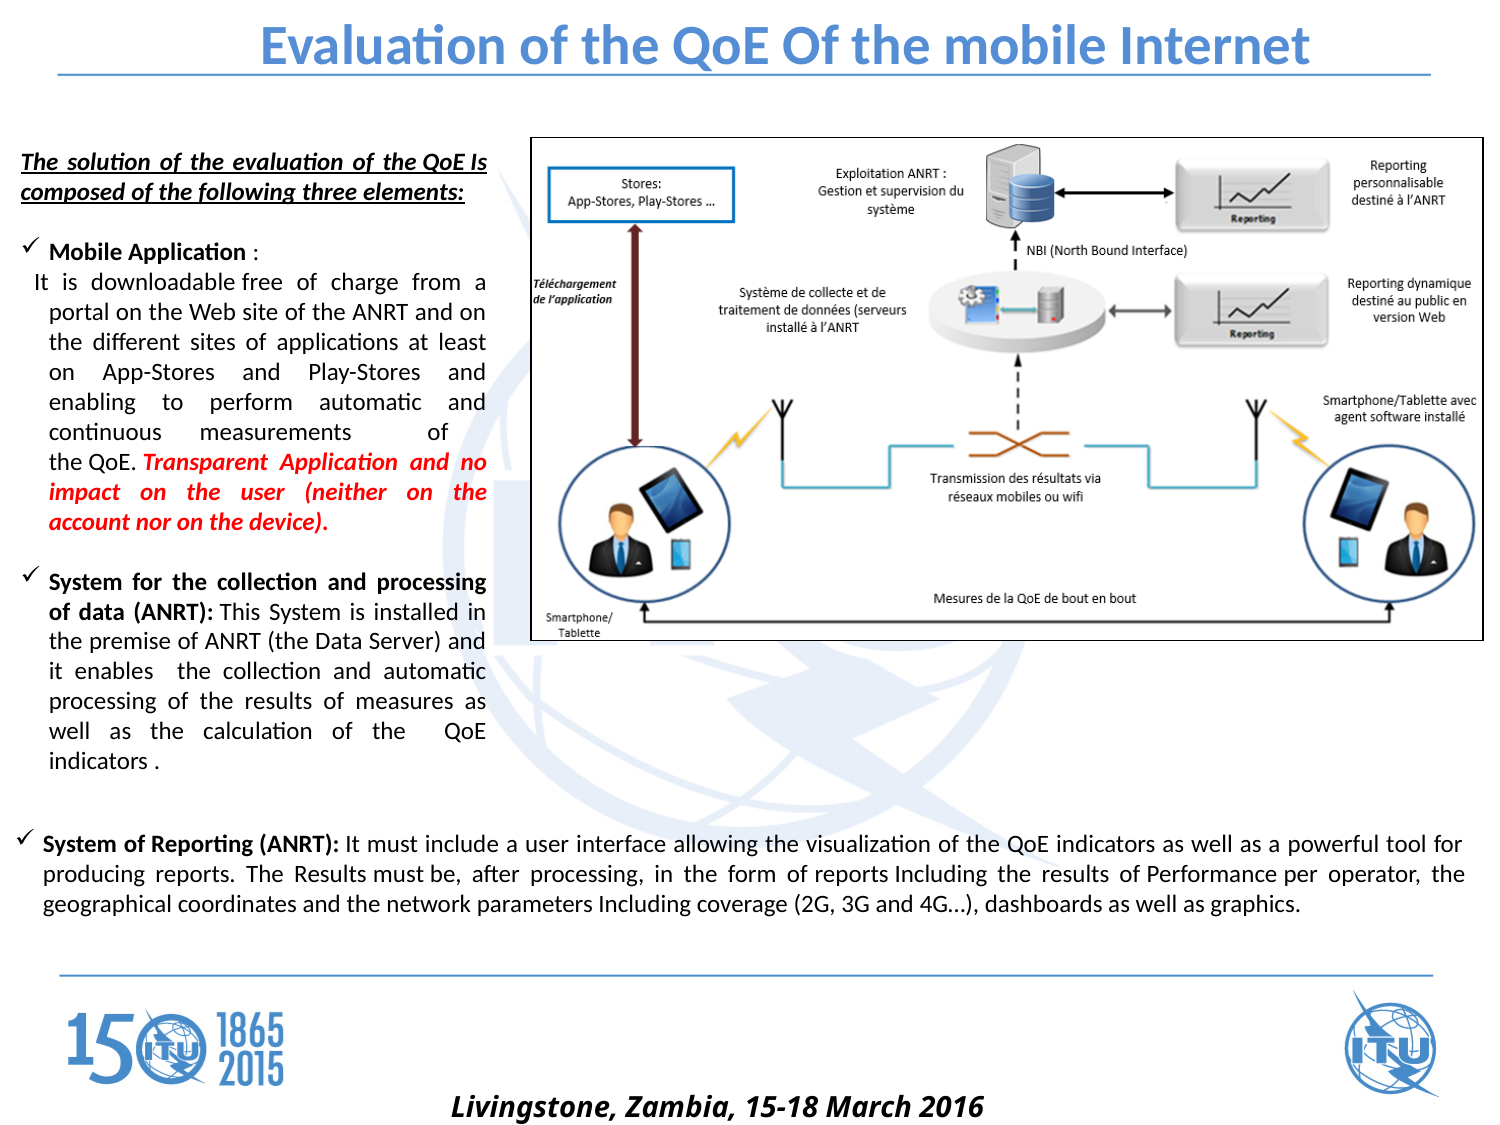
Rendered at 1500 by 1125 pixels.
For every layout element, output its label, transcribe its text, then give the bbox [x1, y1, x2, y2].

text_box The solution of the evaluation of the QoE Is composed of the following three elements: Mobile Application : It is downloadable free of charge from a portal on the Web site of the ANRT and on the different sites of applications at least on App-Stores and Play-Stores and enabling to perform automatic and continuous measurements of the QoE. Transparent Application and no impact on the user (neither on the account nor on the device). System for the collection and processing of data (ANRT): This System is installed in the premise of ANRT (the Data Server) and it enables the collection and automatic processing of the results of measures as well as the calculation of the QoE indicators . [5, 138, 502, 812]
picture [0, 0, 1500, 1125]
text_box Livingstone, Zambia, 15-18 March 2016 [436, 1081, 1064, 1125]
text_box System of Reporting (ANRT): It must include a user interface allowing the visualization of the QoE indicators as well as a powerful tool for producing reports. The Results must be, after processing, in the form of reports Including the results of Performance per operator, the geographical coordinates and the network parameters Including coverage (2G, 3G and 4G…), dashboards as well as graphics. [0, 820, 1481, 925]
text_box Evaluation of the QoE Of the mobile Internet [36, 0, 1500, 85]
